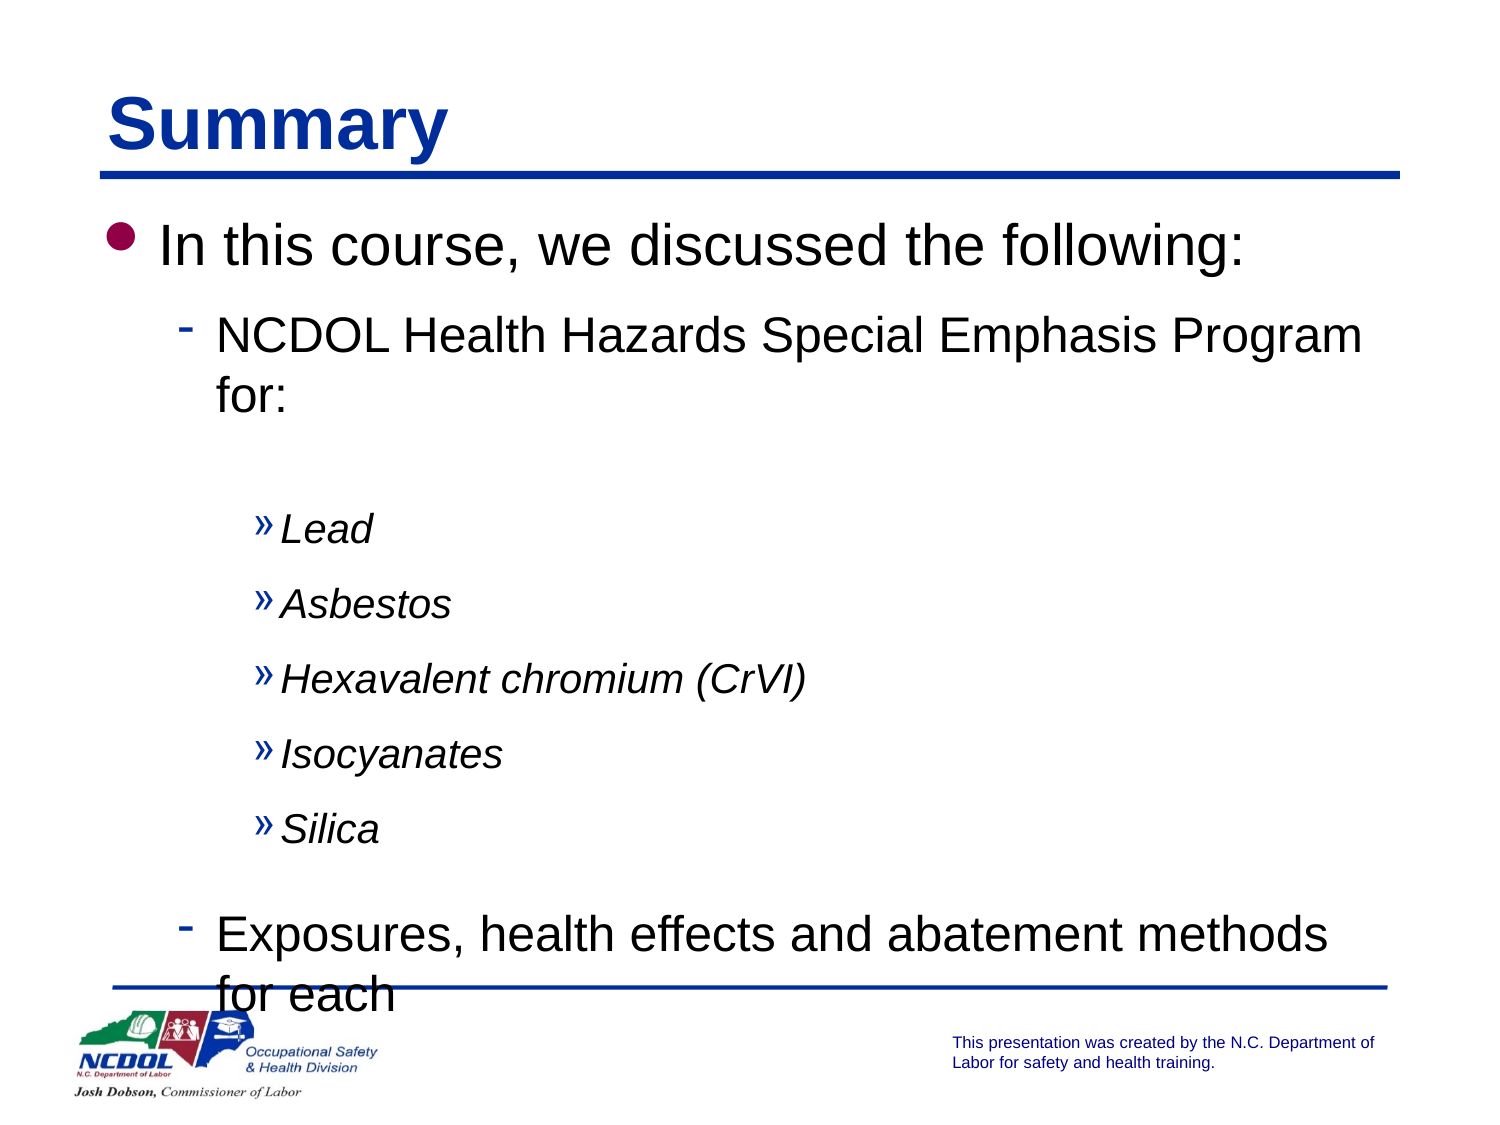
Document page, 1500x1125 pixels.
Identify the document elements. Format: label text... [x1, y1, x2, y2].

list In this course, we discussed the following: NCDOL Health Hazards Special Emphasis Program for: Lead Asbestos Hexavalent chromium (CrVI) Isocyanates Silica Exposures, health effects and abatement methods for each [87, 200, 1413, 943]
title Summary [99, 75, 1388, 166]
picture [62, 993, 388, 1124]
